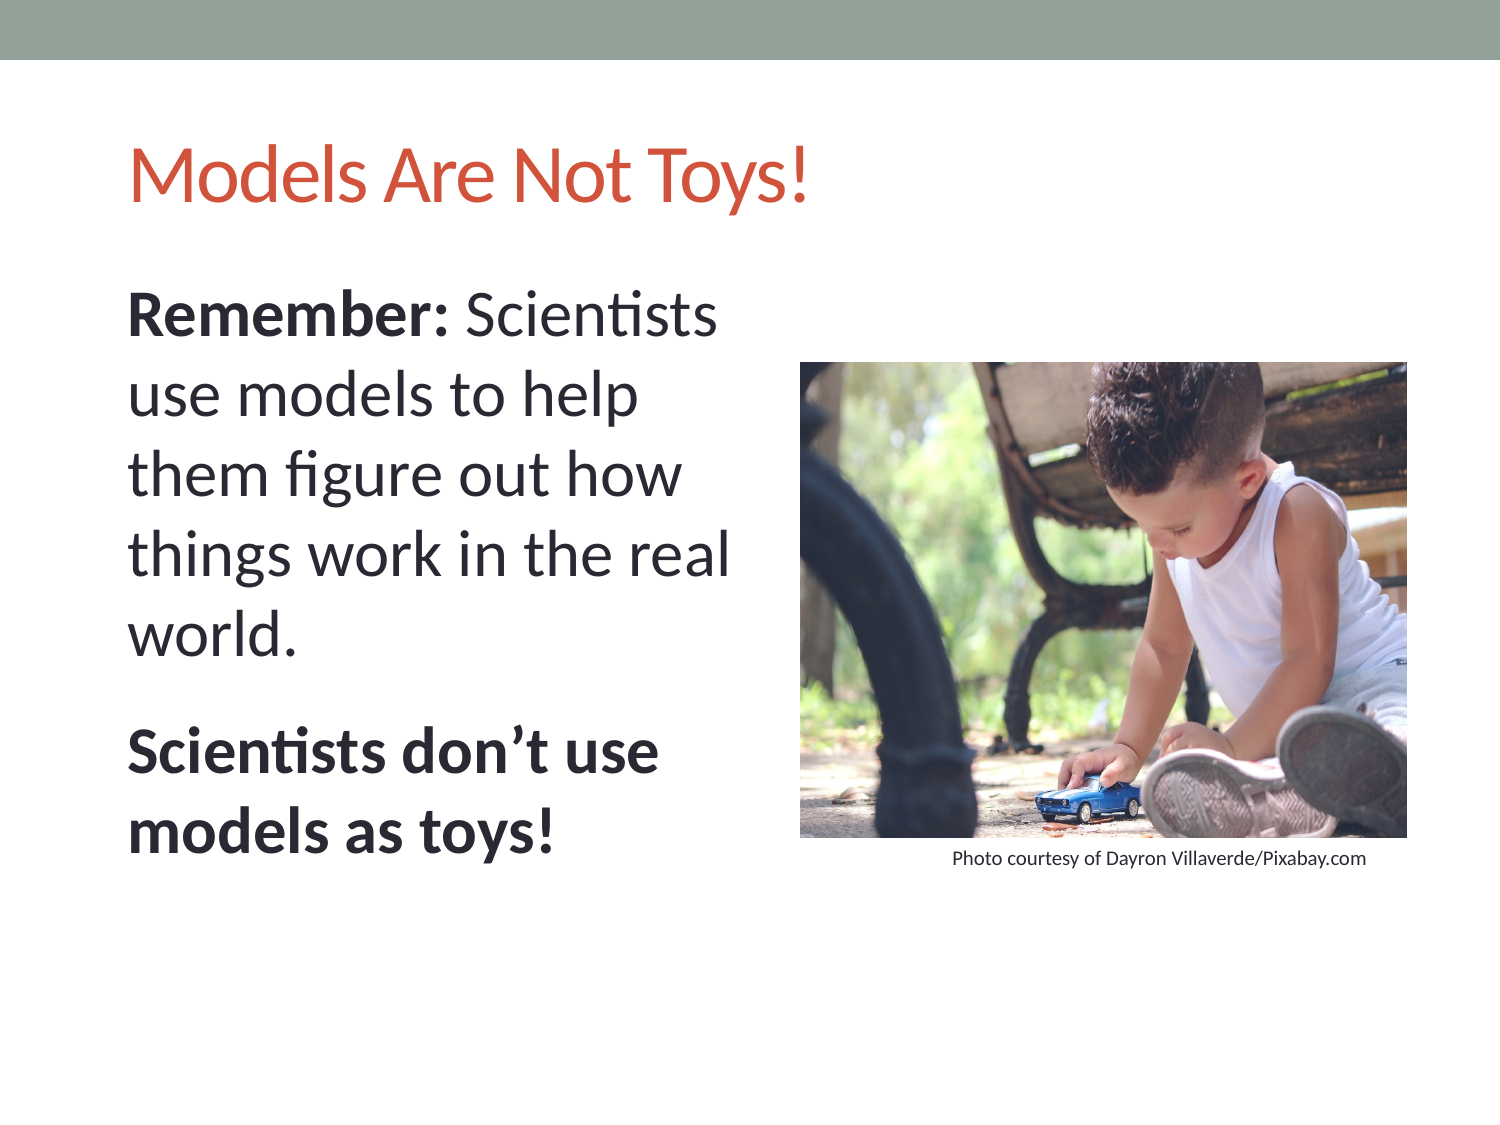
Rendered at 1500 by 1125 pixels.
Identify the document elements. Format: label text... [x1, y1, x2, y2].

picture [799, 362, 1407, 838]
title Models Are Not Toys! [112, 87, 1425, 250]
text_box Remember: Scientists use models to help them figure out how things work in the real world. Scientists don’t use models as toys! [112, 262, 775, 875]
text_box Photo courtesy of Dayron Villaverde/Pixabay.com [937, 843, 1413, 878]
